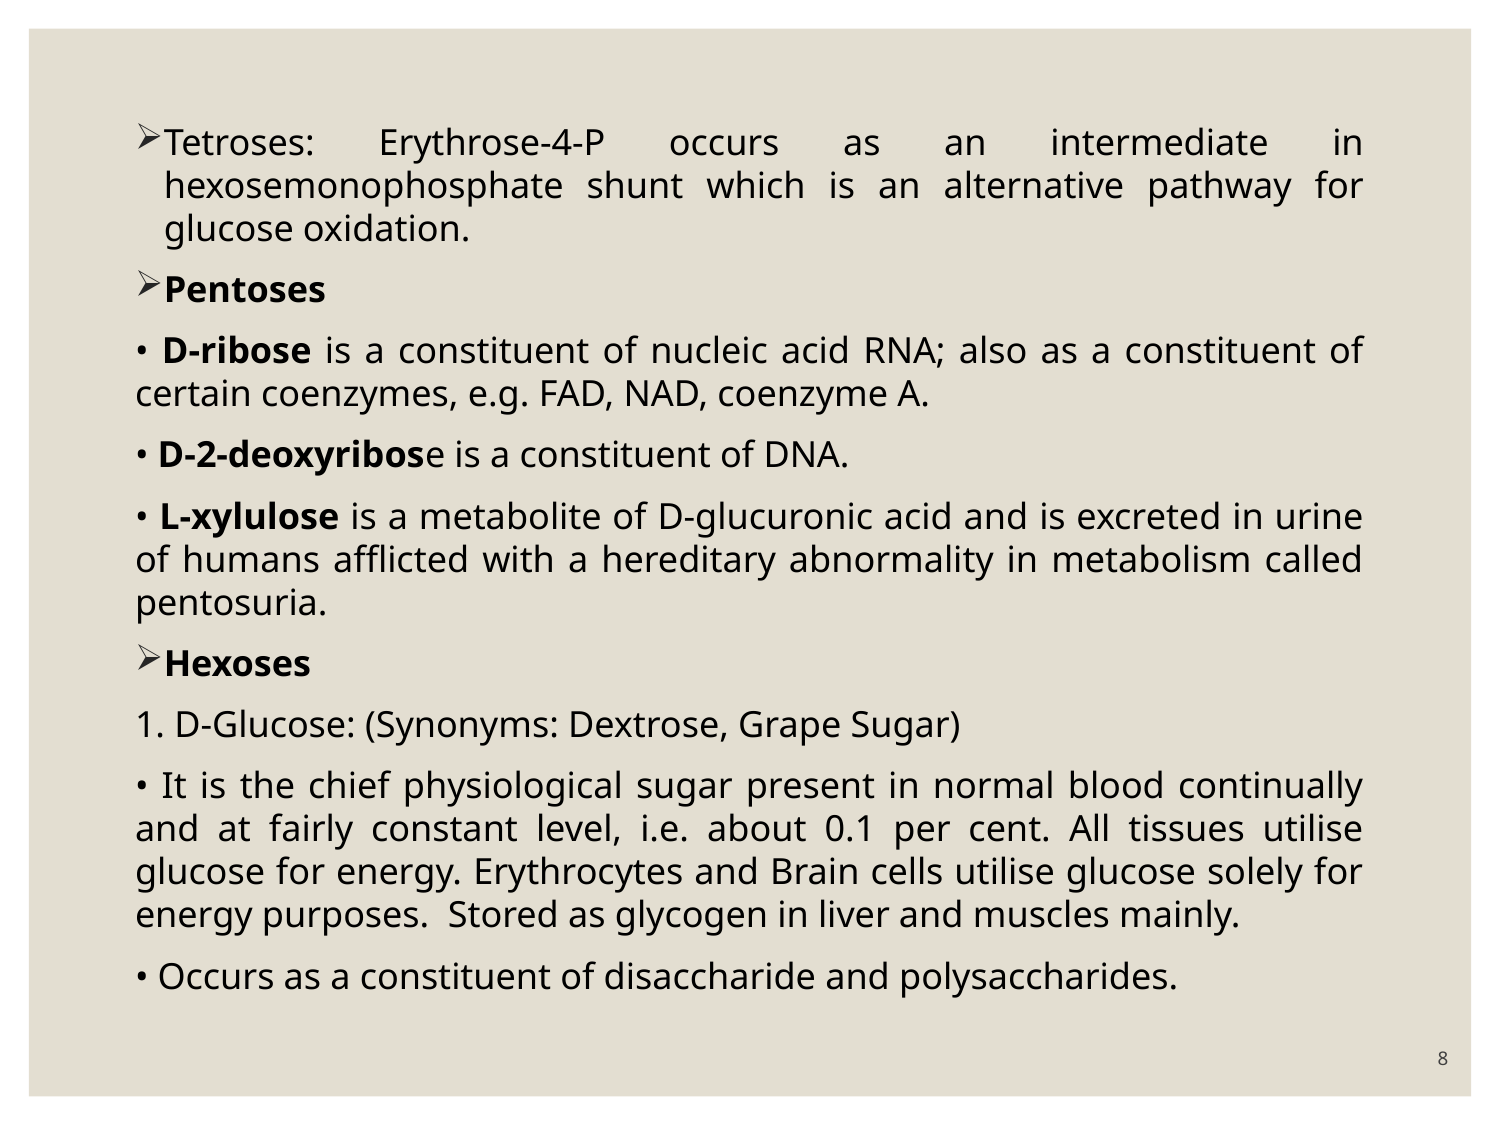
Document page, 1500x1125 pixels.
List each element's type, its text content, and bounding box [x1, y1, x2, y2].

slide_number 8 [1283, 1035, 1464, 1080]
list Tetroses: Erythrose-4-P occurs as an intermediate in hexosemonophosphate shunt which is an alternative pathway for glucose oxidation. Pentoses • D-ribose is a constituent of nucleic acid RNA; also as a constituent of certain coenzymes, e.g. FAD, NAD, coenzyme A. • D-2-deoxyribose is a constituent of DNA. • L-xylulose is a metabolite of D-glucuronic acid and is excreted in urine of humans afflicted with a hereditary abnormality in metabolism called pentosuria. Hexoses 1. D-Glucose: (Synonyms: Dextrose, Grape Sugar) • It is the chief physiological sugar present in normal blood continually and at fairly constant level, i.e. about 0.1 per cent. All tissues utilise glucose for energy. Erythrocytes and Brain cells utilise glucose solely for energy purposes. Stored as glycogen in liver and muscles mainly. • Occurs as a constituent of disaccharide and polysaccharides. [120, 111, 1380, 1014]
